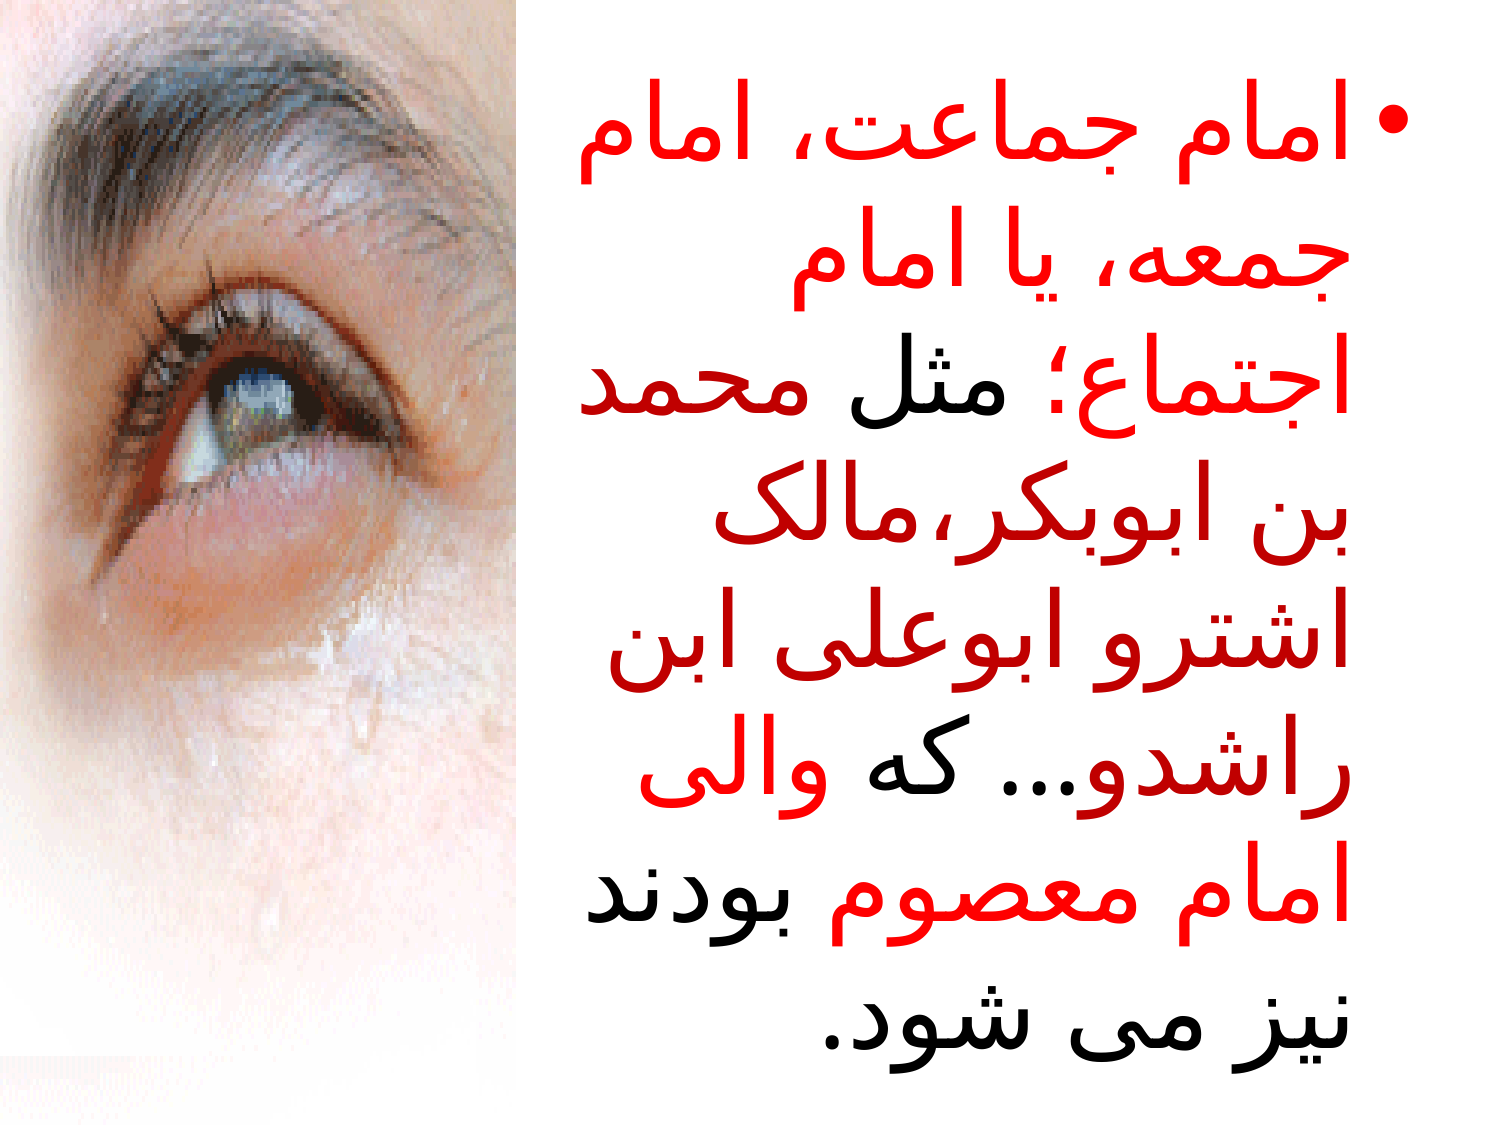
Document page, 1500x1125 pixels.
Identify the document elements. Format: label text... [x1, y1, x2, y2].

list امام جماعت، امام جمعه، یا امام اجتماع؛ مثل محمد بن ابوبکر،مالک اشترو ابوعلی ابن راشدو... که والی امام معصوم بودند نیز می شود. [527, 46, 1425, 1090]
picture [0, 0, 516, 1125]
